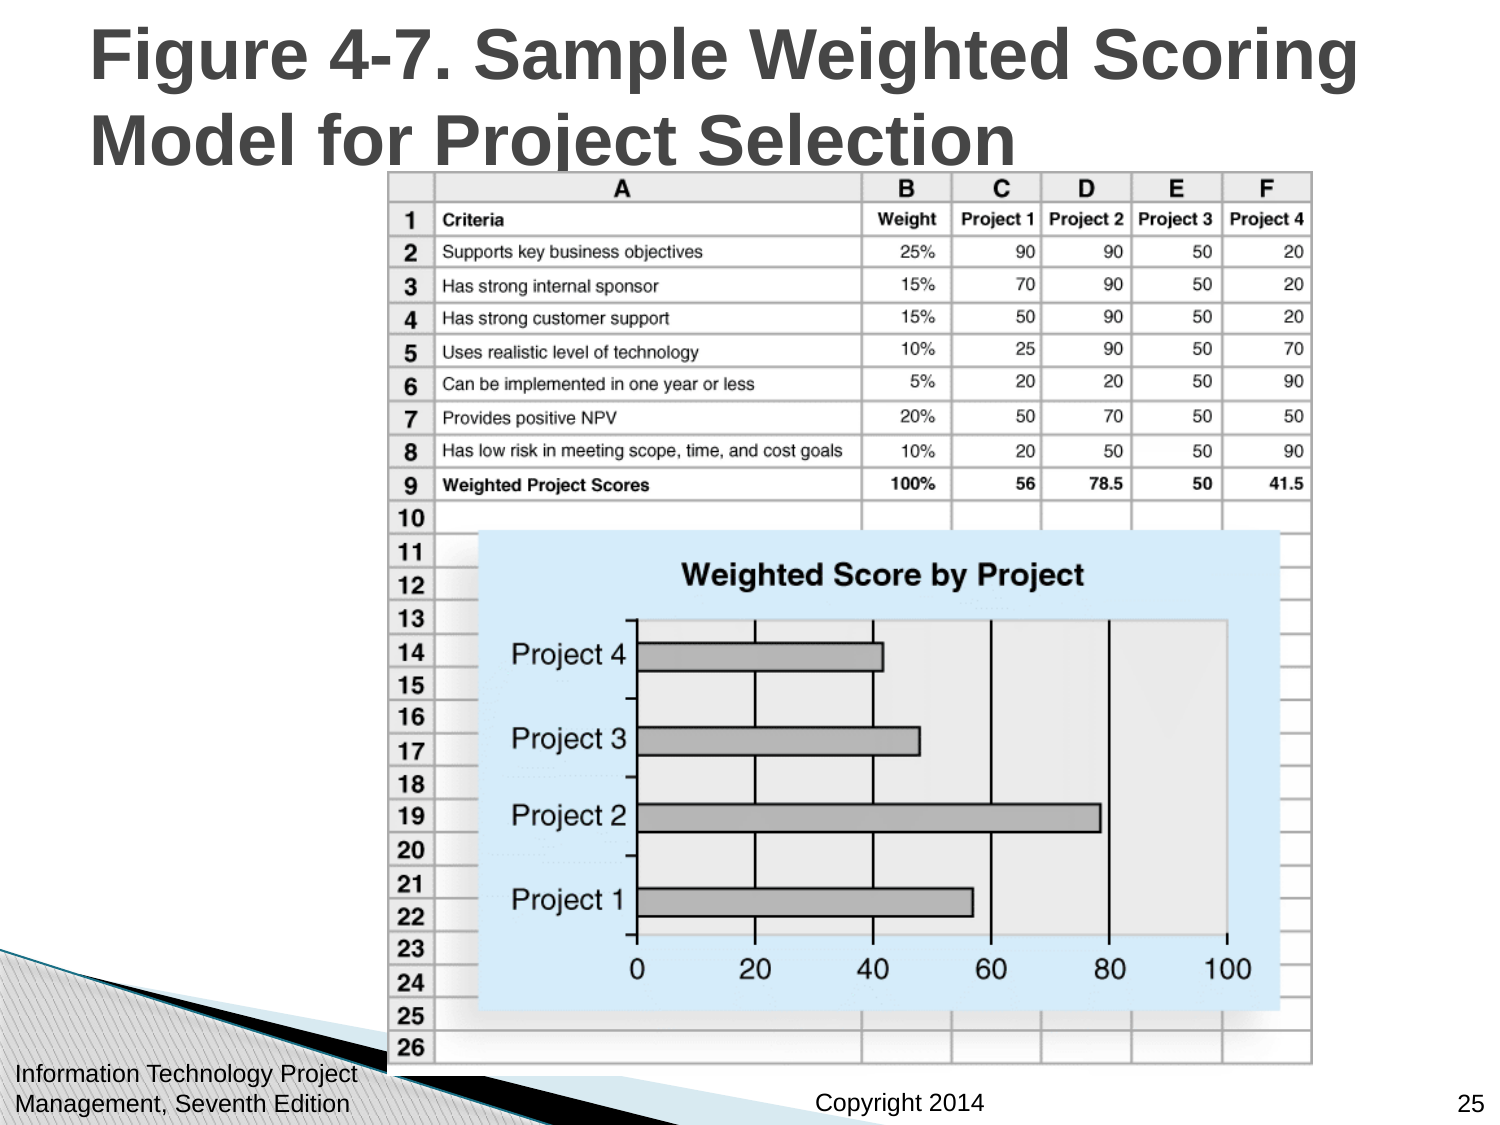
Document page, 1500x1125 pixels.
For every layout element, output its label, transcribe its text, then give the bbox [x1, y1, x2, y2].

footer Information Technology Project Management, Seventh Edition [0, 1065, 386, 1125]
slide_number 25 [1412, 1065, 1500, 1125]
title Figure 4-7. Sample Weighted Scoring Model for Project Selection [75, 0, 1425, 188]
picture [387, 171, 1313, 1076]
